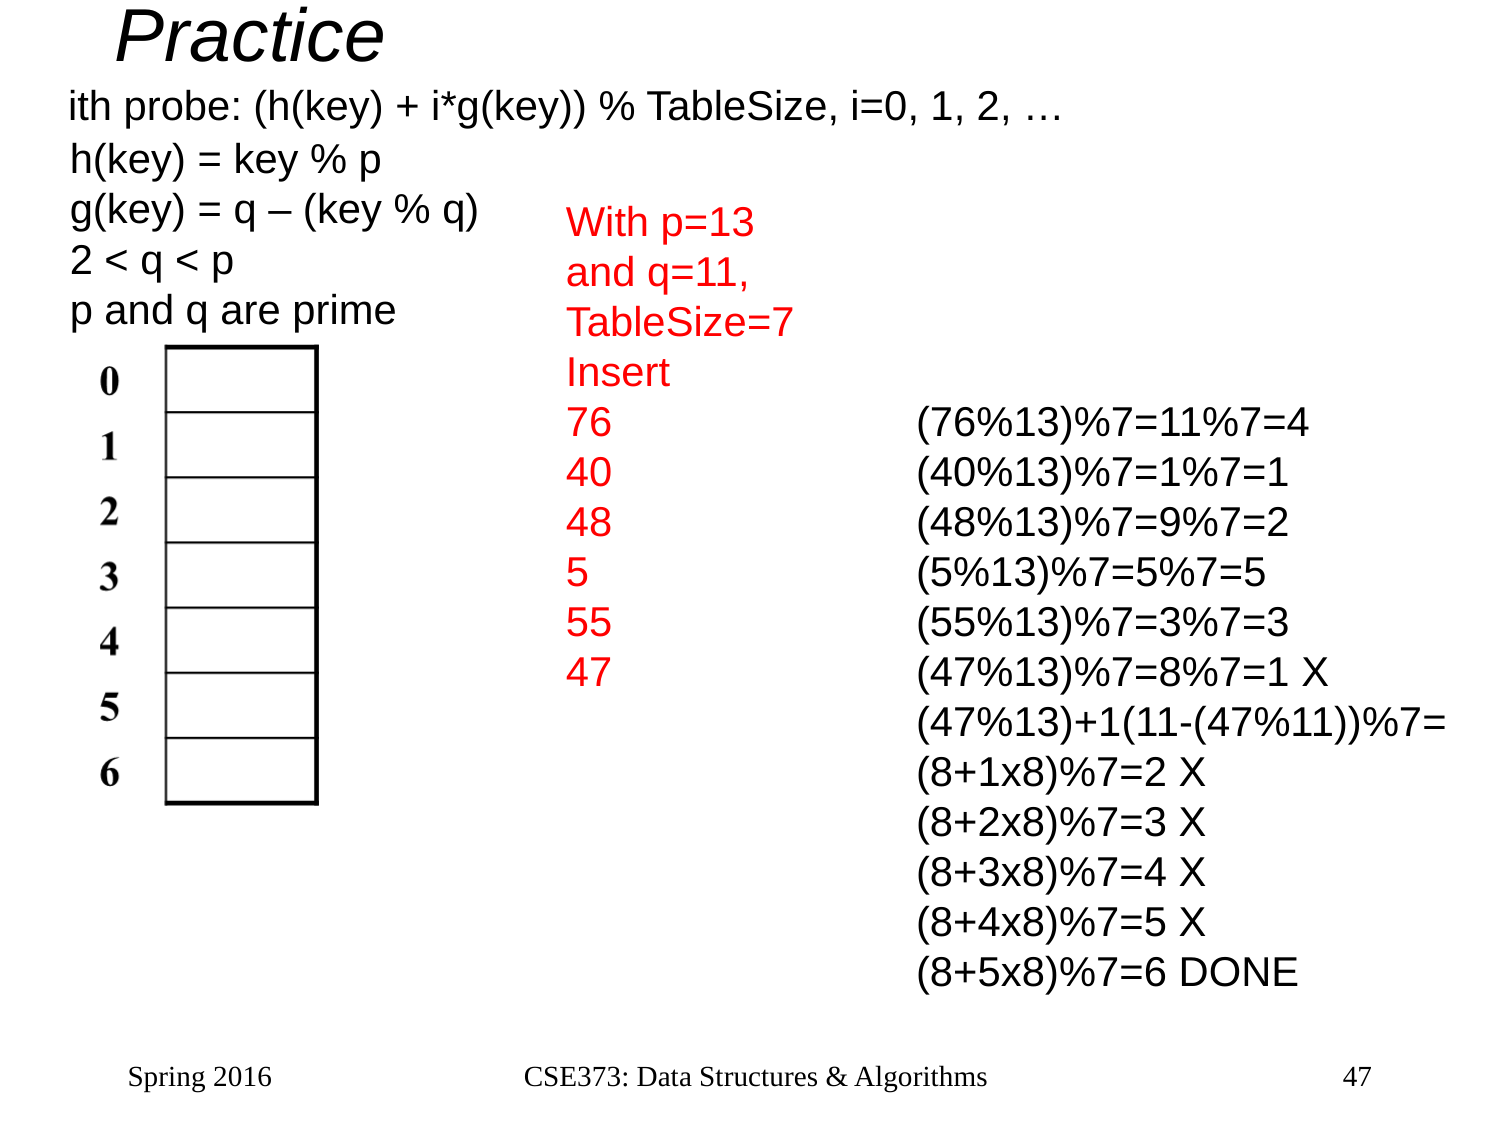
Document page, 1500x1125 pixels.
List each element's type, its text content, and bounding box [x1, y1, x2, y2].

text_box ith probe: (h(key) + i*g(key)) % TableSize, i=0, 1, 2, … [53, 71, 1081, 137]
picture [53, 341, 323, 821]
footer CSE373: Data Structures & Algorithms [474, 1049, 1038, 1125]
text_box (76%13)%7=11%7=4 (40%13)%7=1%7=1 (48%13)%7=9%7=2 (5%13)%7=5%7=5 (55%13)%7=3%7=3 (47%13)%7=8%7=1 X (47%13)+1(11-(47%11))%7= (8+1x8)%7=2 X (8+2x8)%7=3 X (8+3x8)%7=4 X (8+4x8)%7=5 X (8+5x8)%7=6 DONE [901, 387, 1462, 1003]
title Practice [99, 0, 1376, 126]
text_box With p=13 and q=11, TableSize=7 Insert 76 40 48 5 55 47 [550, 187, 810, 703]
slide_number Spring 2016 [112, 1049, 426, 1125]
text_box h(key) = key % p g(key) = q – (key % q) 2 < q < p p and q are prime [54, 137, 495, 340]
slide_number 47 [1074, 1049, 1388, 1125]
